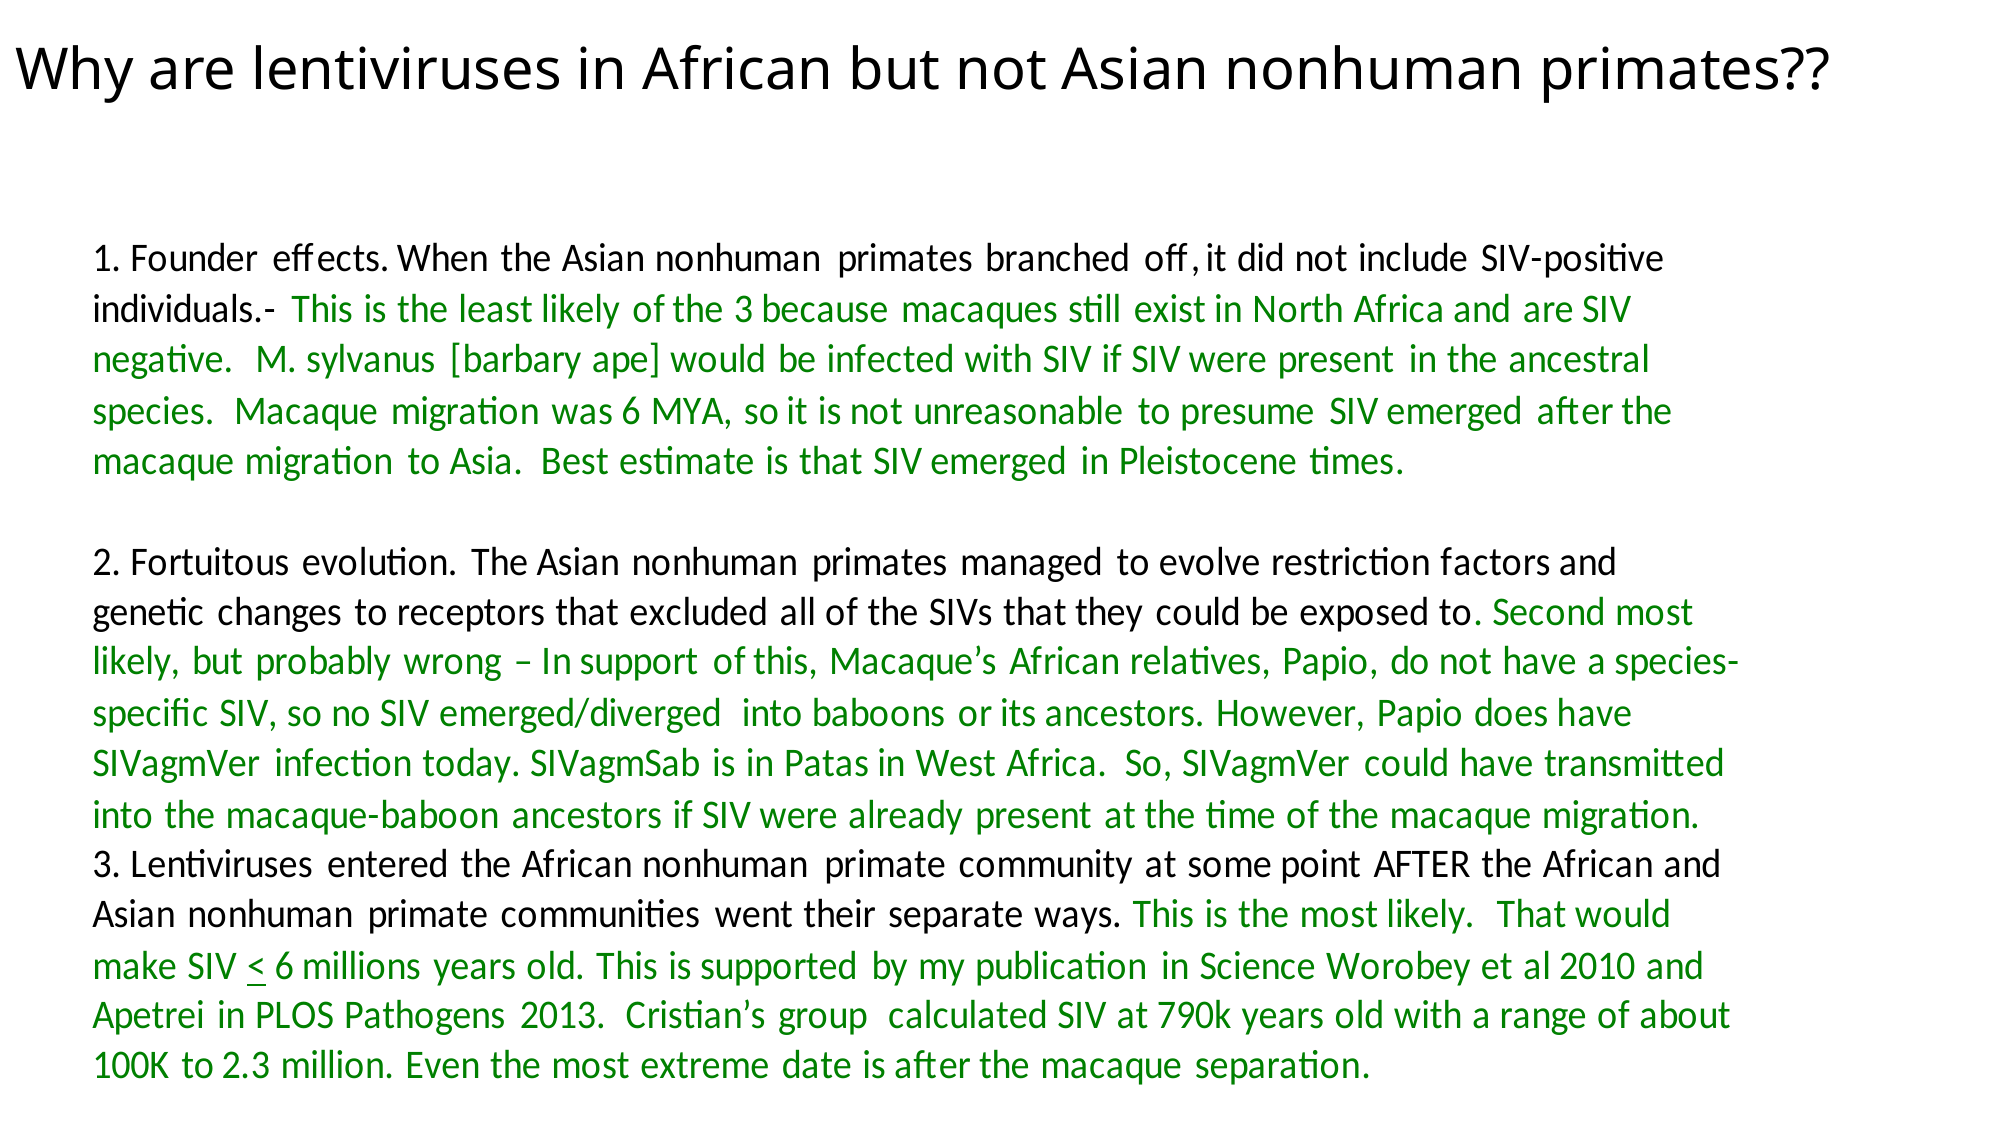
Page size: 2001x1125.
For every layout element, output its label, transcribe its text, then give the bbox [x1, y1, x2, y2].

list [92, 183, 1745, 1092]
title Why are lentiviruses in African but not Asian nonhuman primates?? [0, 0, 1863, 142]
